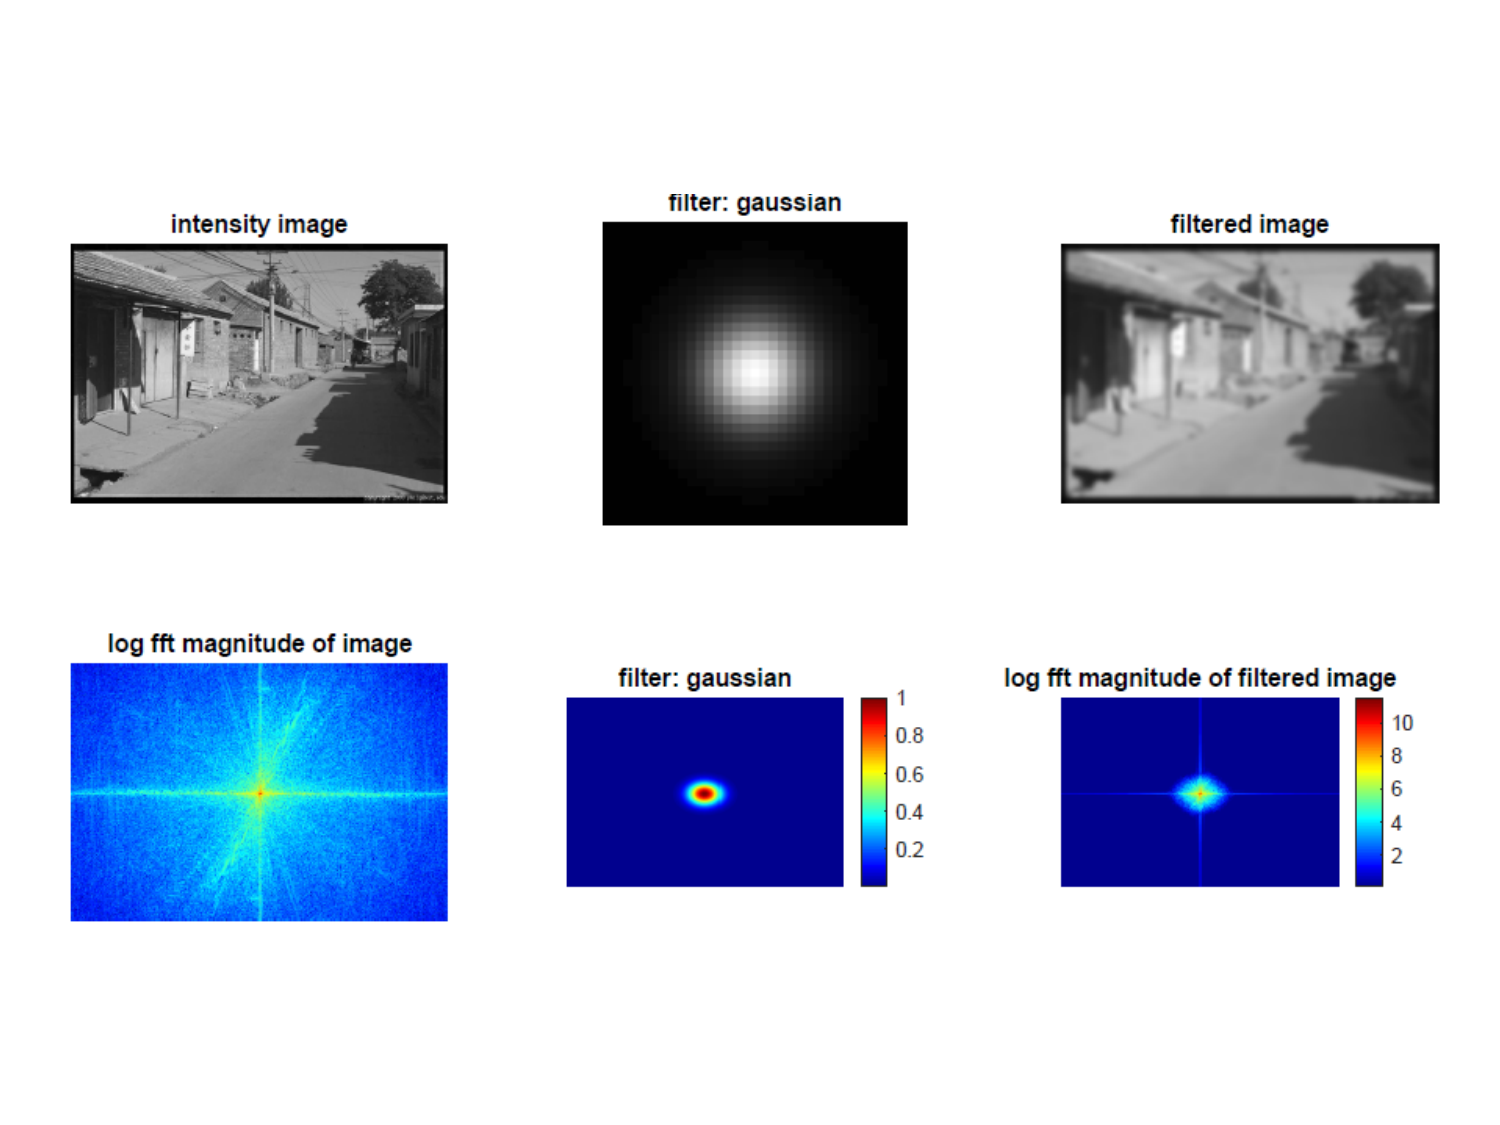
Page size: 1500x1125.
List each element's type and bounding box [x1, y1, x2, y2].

picture [46, 194, 1454, 931]
